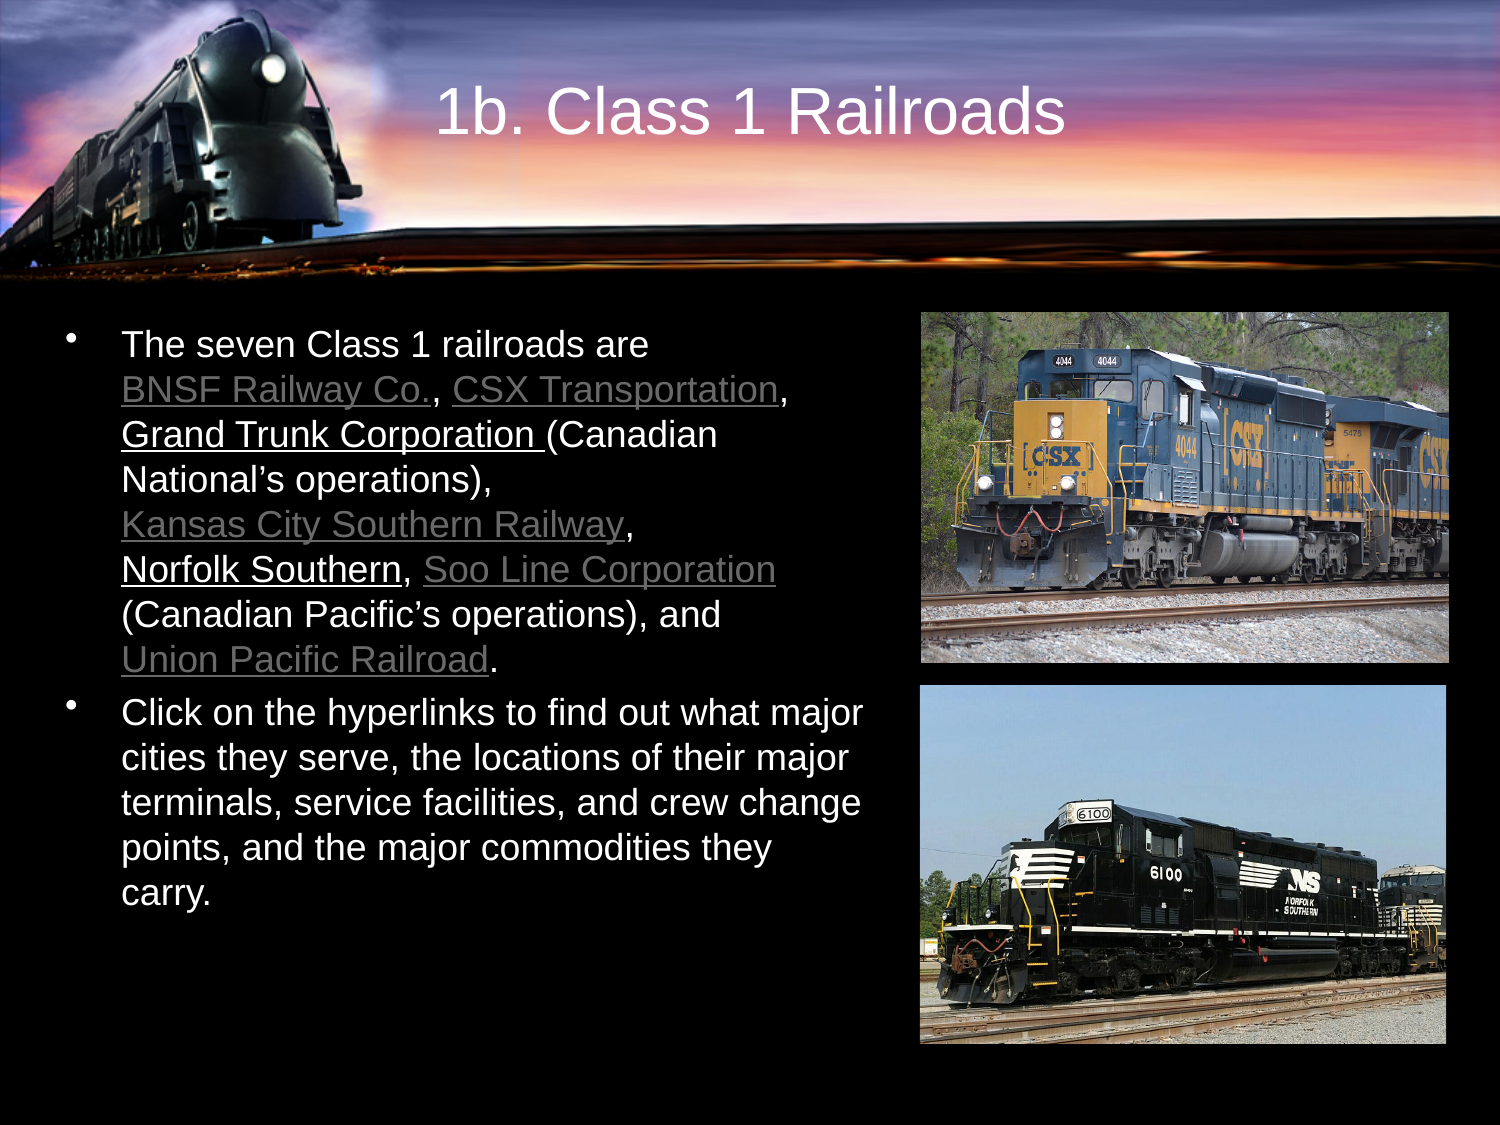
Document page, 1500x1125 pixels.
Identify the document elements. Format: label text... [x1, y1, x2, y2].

title 1b. Class 1 Railroads [419, 66, 1471, 150]
list The seven Class 1 railroads are BNSF Railway Co., CSX Transportation, Grand Trunk Corporation (Canadian National’s operations), Kansas City Southern Railway, Norfolk Southern, Soo Line Corporation (Canadian Pacific’s operations), and Union Pacific Railroad. Click on the hyperlinks to find out what major cities they serve, the locations of their major terminals, service facilities, and crew change points, and the major commodities they carry. [49, 312, 888, 1059]
picture [0, 0, 1500, 1125]
